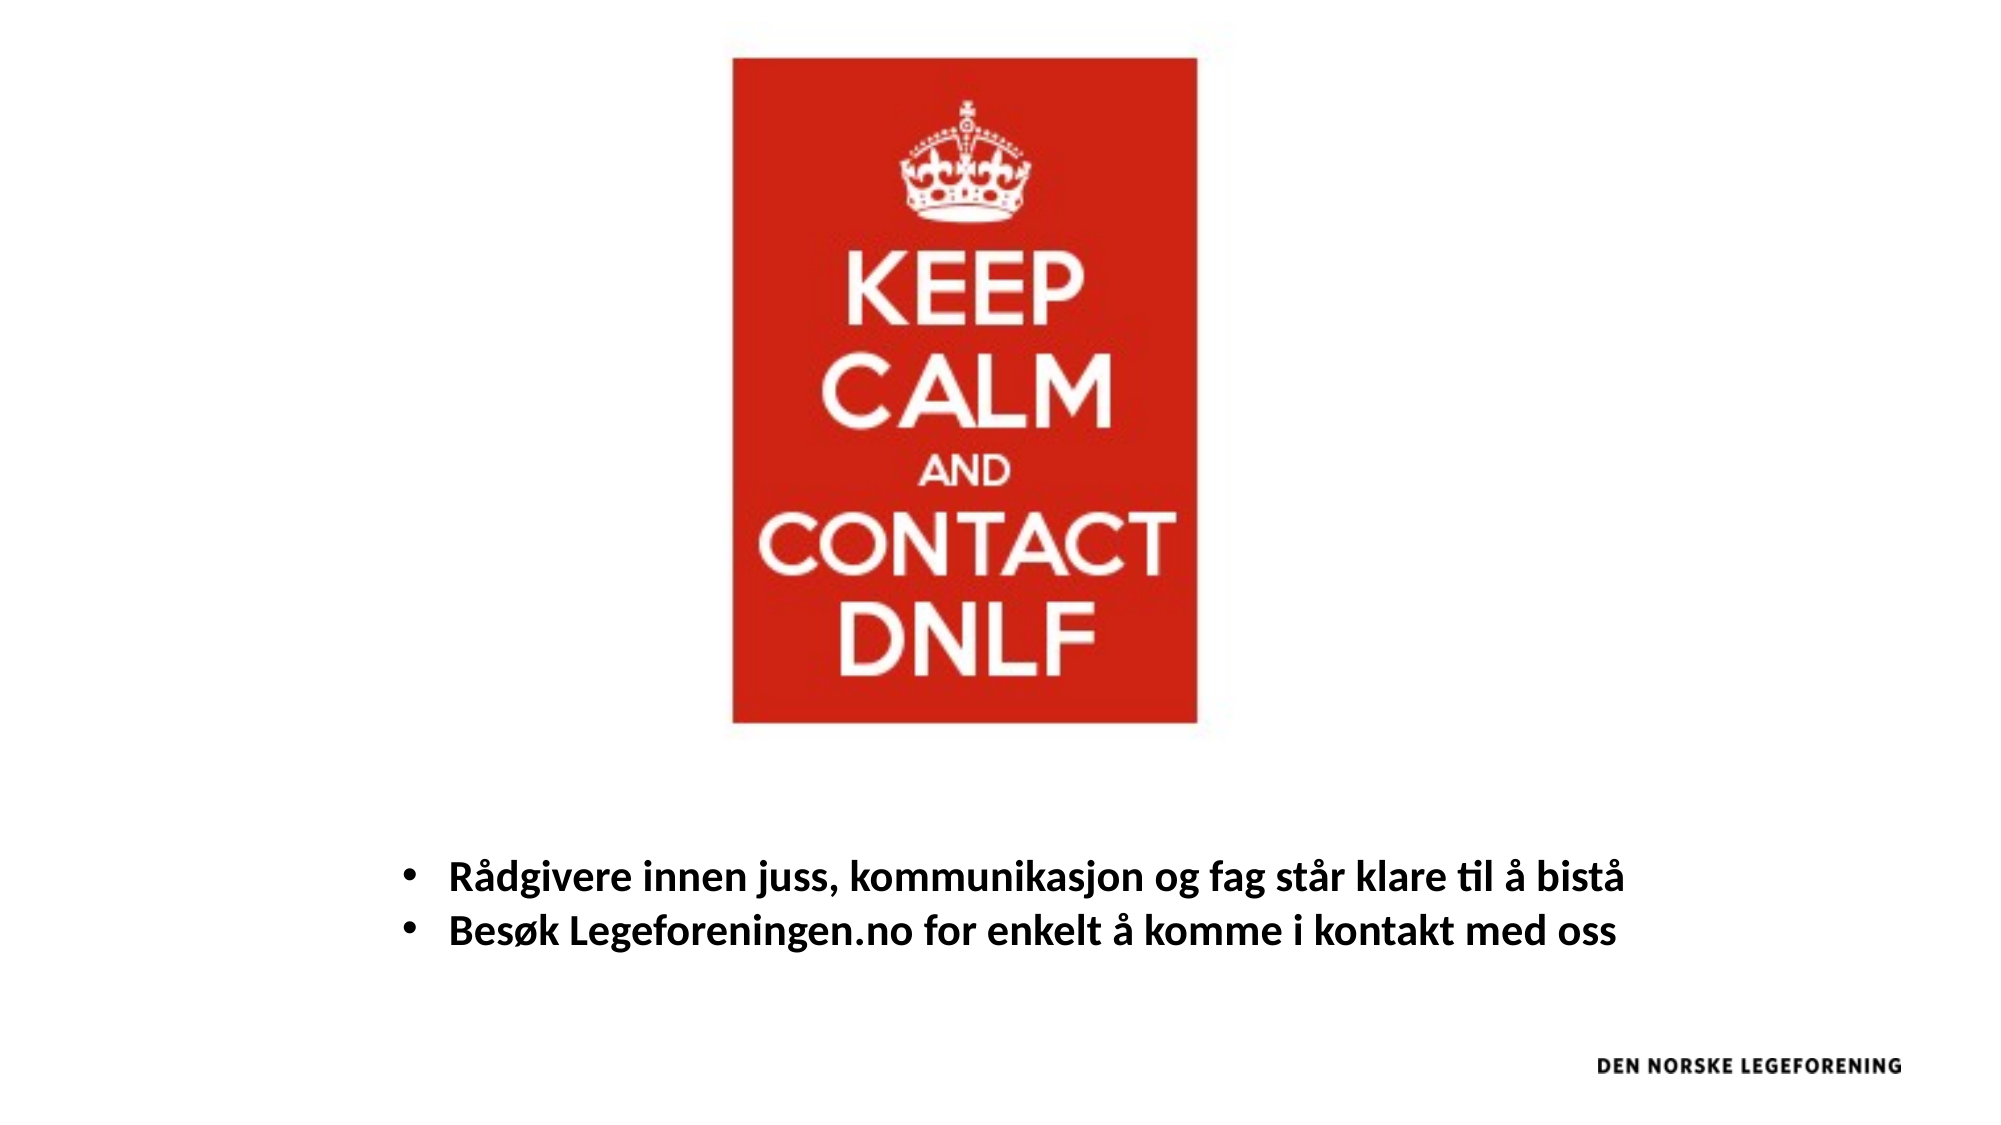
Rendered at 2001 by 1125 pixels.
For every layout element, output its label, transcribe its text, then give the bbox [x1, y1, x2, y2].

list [599, 22, 1338, 761]
picture [1598, 1058, 1901, 1074]
text_box Rådgivere innen juss, kommunikasjon og fag står klare til å bistå Besøk Legeforeningen.no for enkelt å komme i kontakt med oss [387, 840, 1675, 962]
